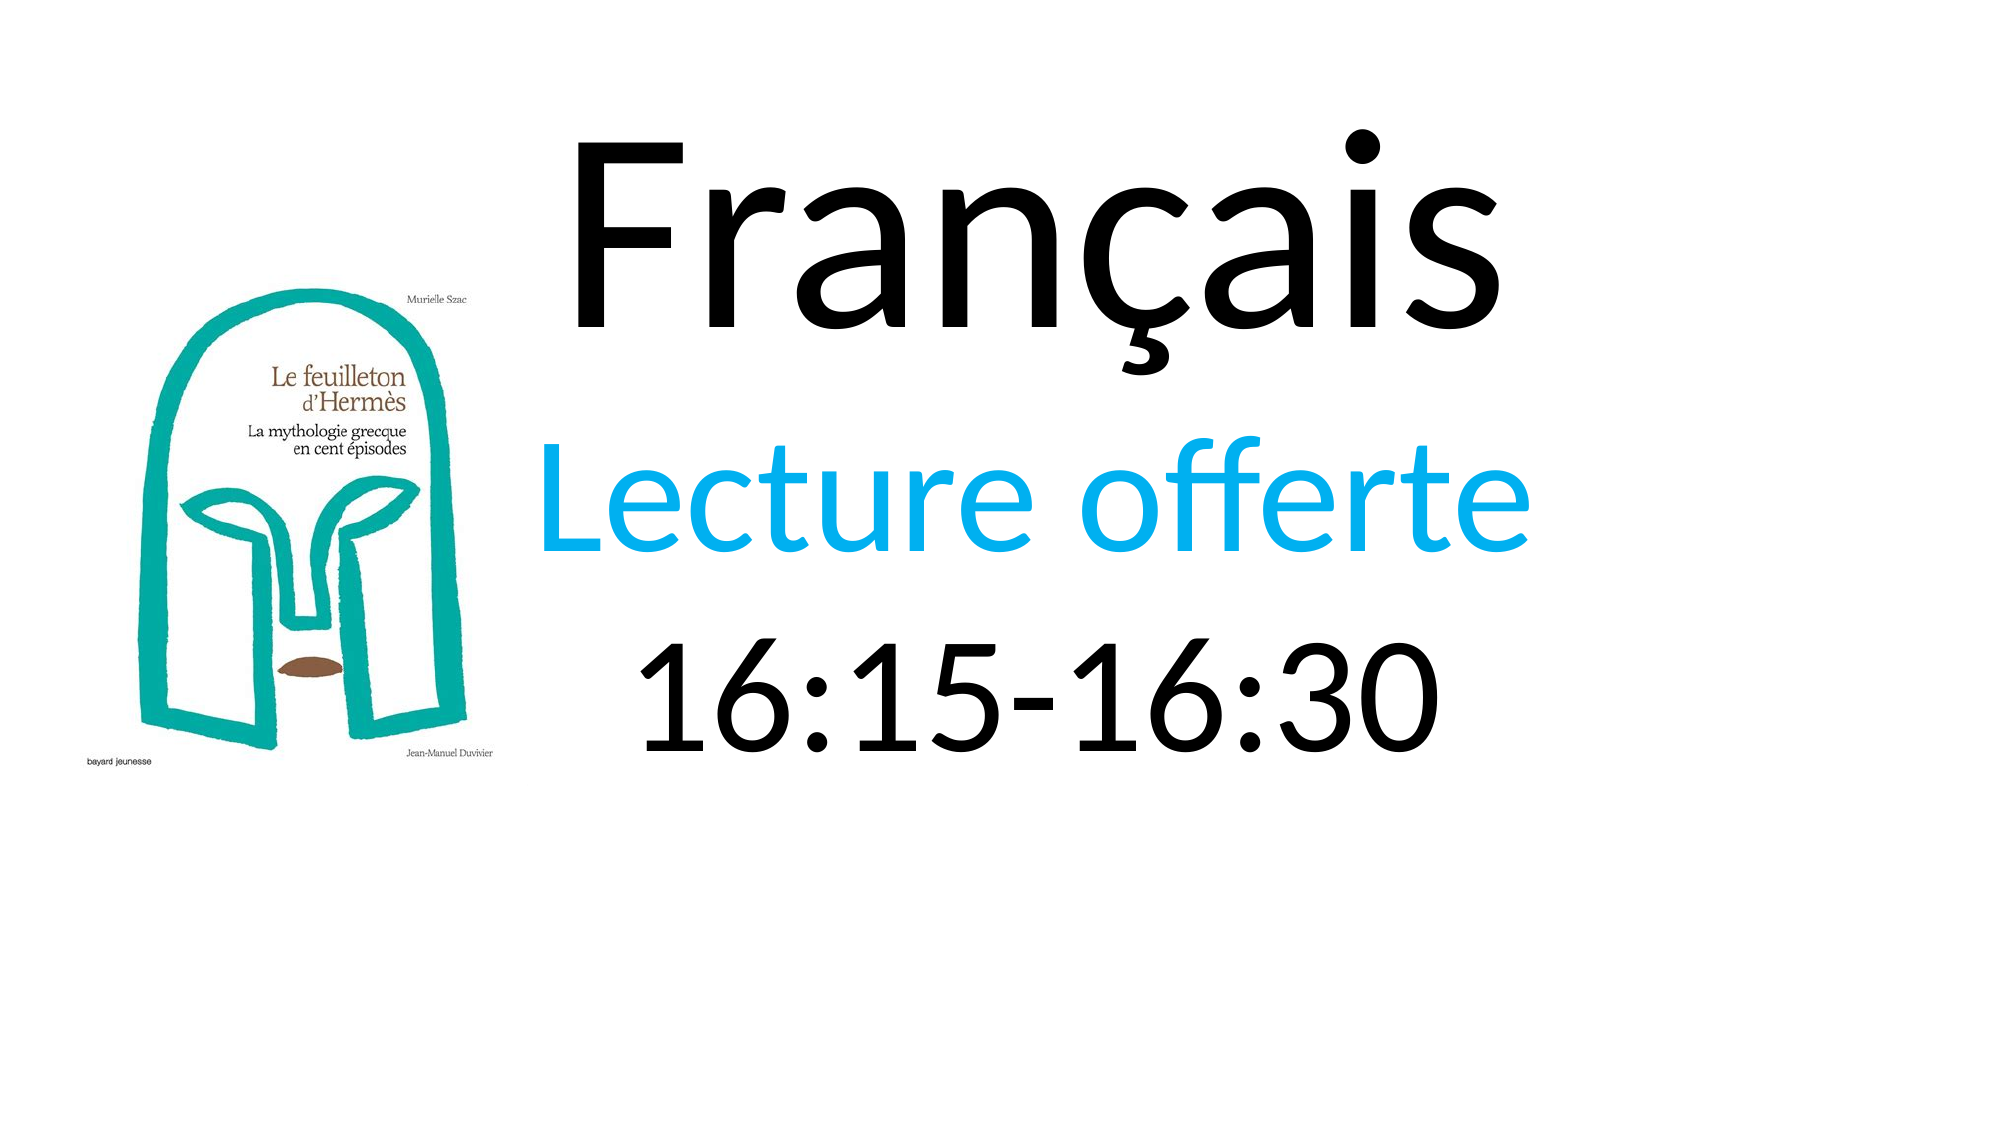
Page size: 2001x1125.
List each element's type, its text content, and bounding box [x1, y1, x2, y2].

text_box Français Lecture offerte 16:15-16:30 [518, 32, 1551, 792]
picture [64, 259, 528, 786]
